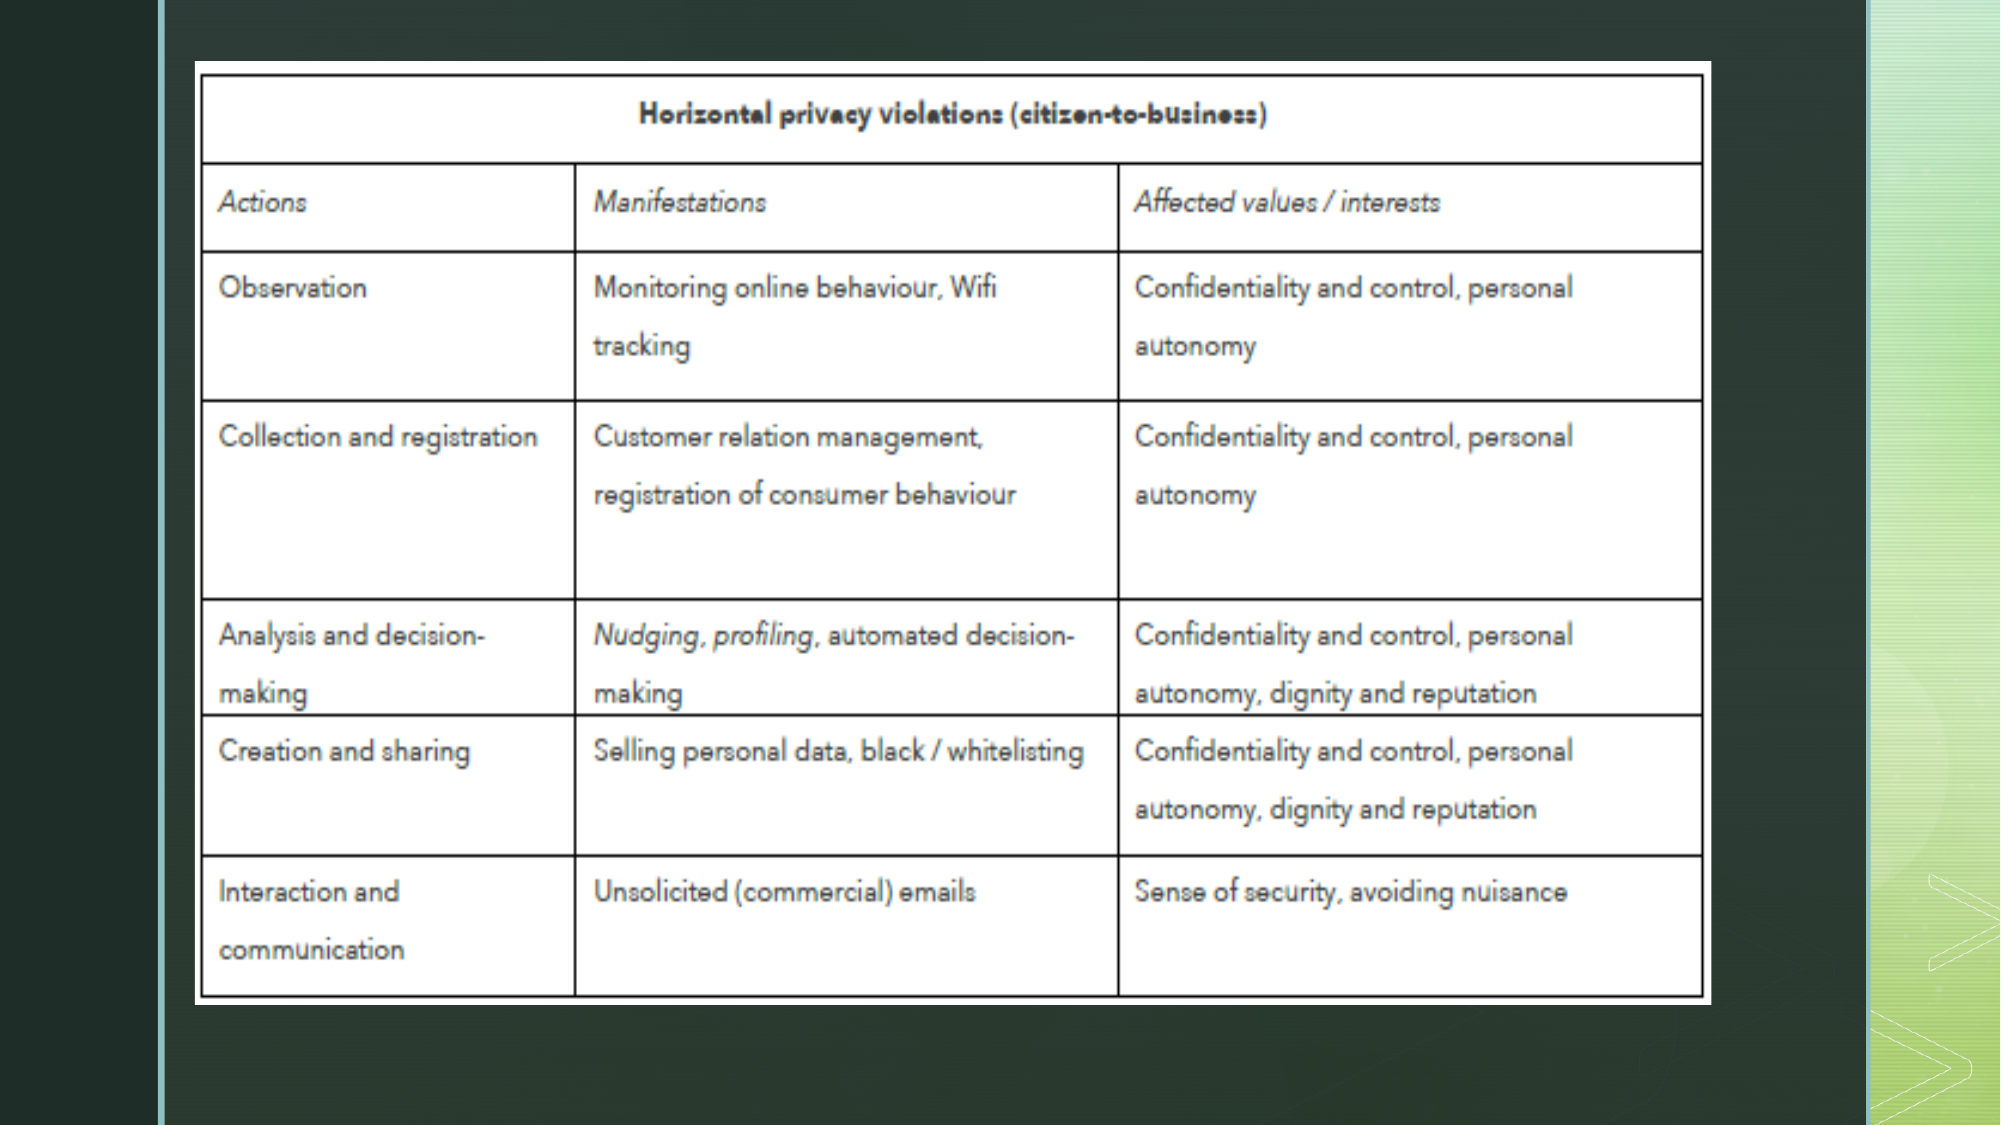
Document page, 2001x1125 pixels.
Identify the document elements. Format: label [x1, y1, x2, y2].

picture [194, 60, 1712, 1005]
picture [1871, 0, 2001, 1125]
